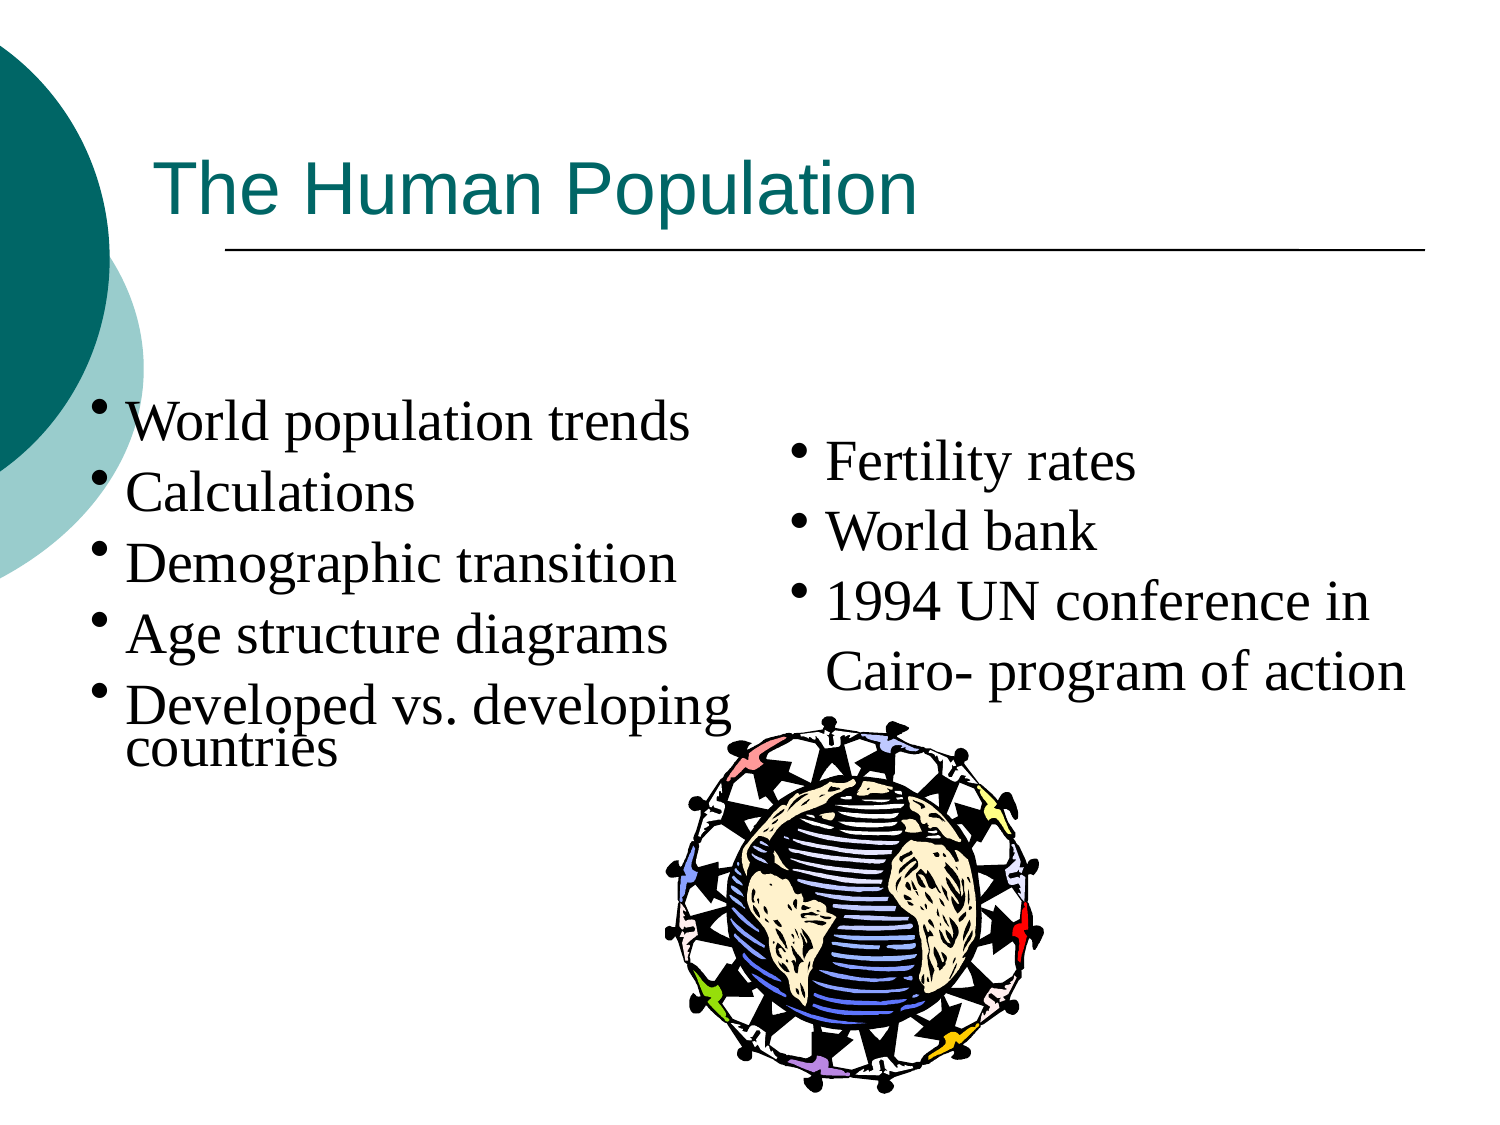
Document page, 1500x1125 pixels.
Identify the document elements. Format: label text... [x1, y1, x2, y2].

picture [664, 712, 1051, 1101]
text_box World population trends Calculations Demographic transition Age structure diagrams Developed vs. developing countries [75, 299, 774, 854]
text_box Fertility rates World bank 1994 UN conference in Cairo- program of action [774, 275, 1450, 809]
text_box The Human Population [137, 49, 1425, 237]
